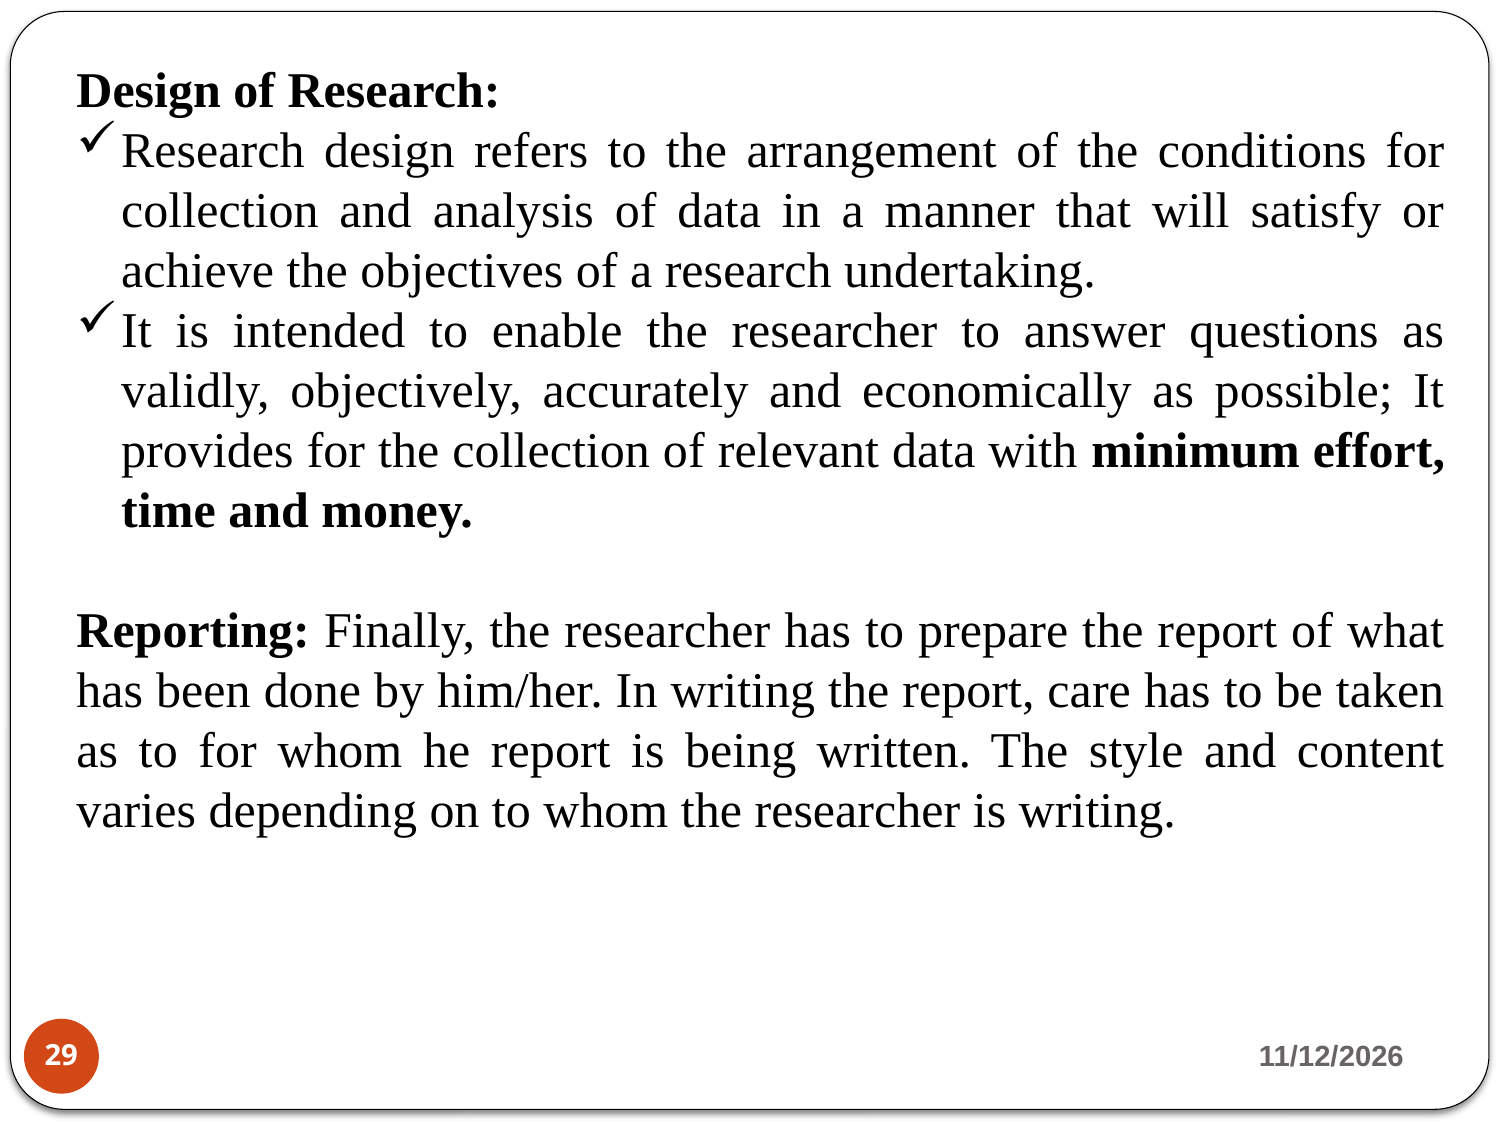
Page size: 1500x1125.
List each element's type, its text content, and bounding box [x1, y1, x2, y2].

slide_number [1012, 1015, 1419, 1094]
slide_number 29 [23, 1018, 99, 1094]
list Design of Research: Research design refers to the arrangement of the conditions for collection and analysis of data in a manner that will satisfy or achieve the objectives of a research undertaking. It is intended to enable the researcher to answer questions as validly, objectively, accurately and economically as possible; It provides for the collection of relevant data with minimum effort, time and money. Reporting: Finally, the researcher has to prepare the report of what has been done by him/her. In writing the report, care has to be taken as to for whom he report is being written. The style and content varies depending on to whom the researcher is writing. [61, 50, 1461, 800]
